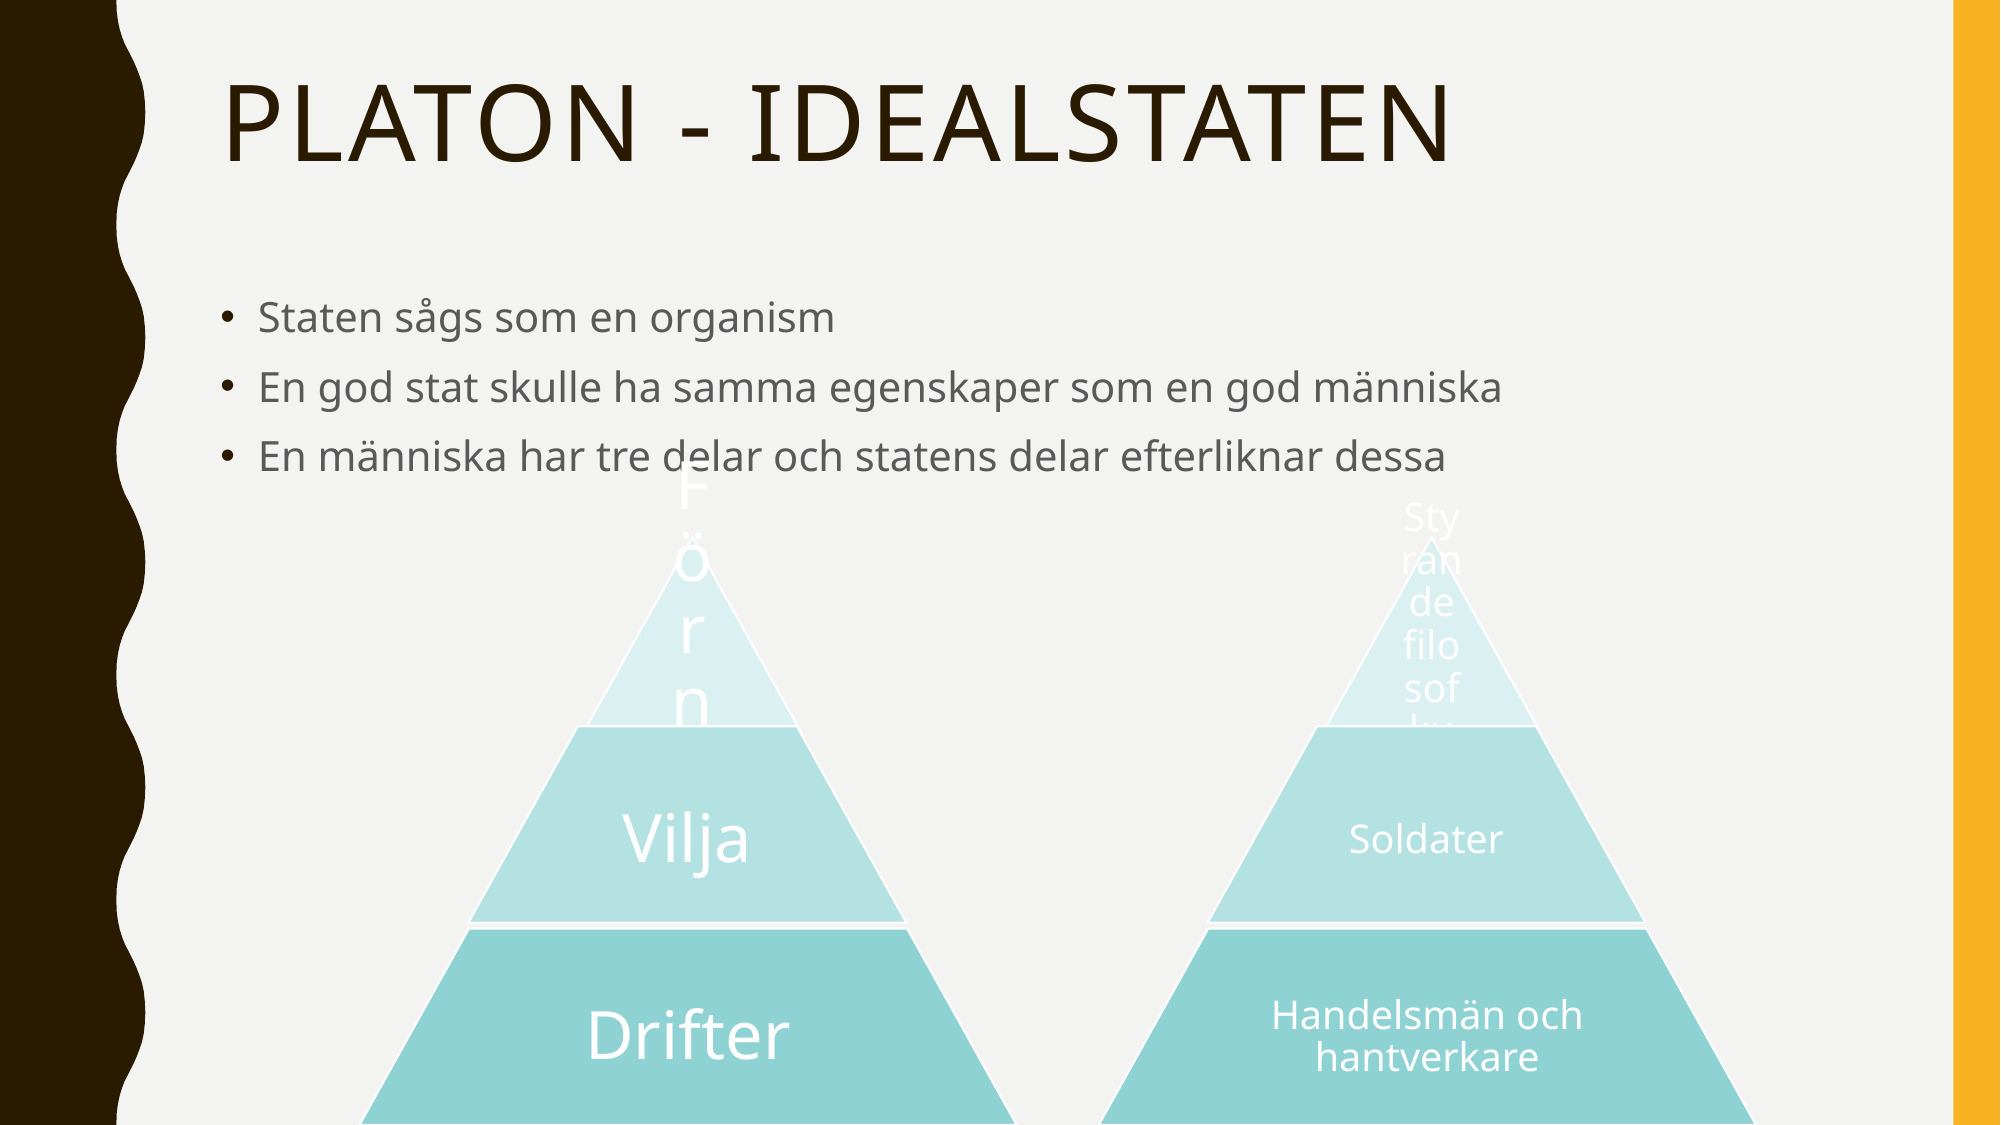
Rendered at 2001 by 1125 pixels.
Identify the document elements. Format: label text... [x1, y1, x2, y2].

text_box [1098, 535, 1756, 1125]
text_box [359, 535, 1017, 1125]
title Platon - idealstaten [205, 62, 1875, 278]
list Staten sågs som en organism En god stat skulle ha samma egenskaper som en god människa En människa har tre delar och statens delar efterliknar dessa [205, 278, 1875, 965]
